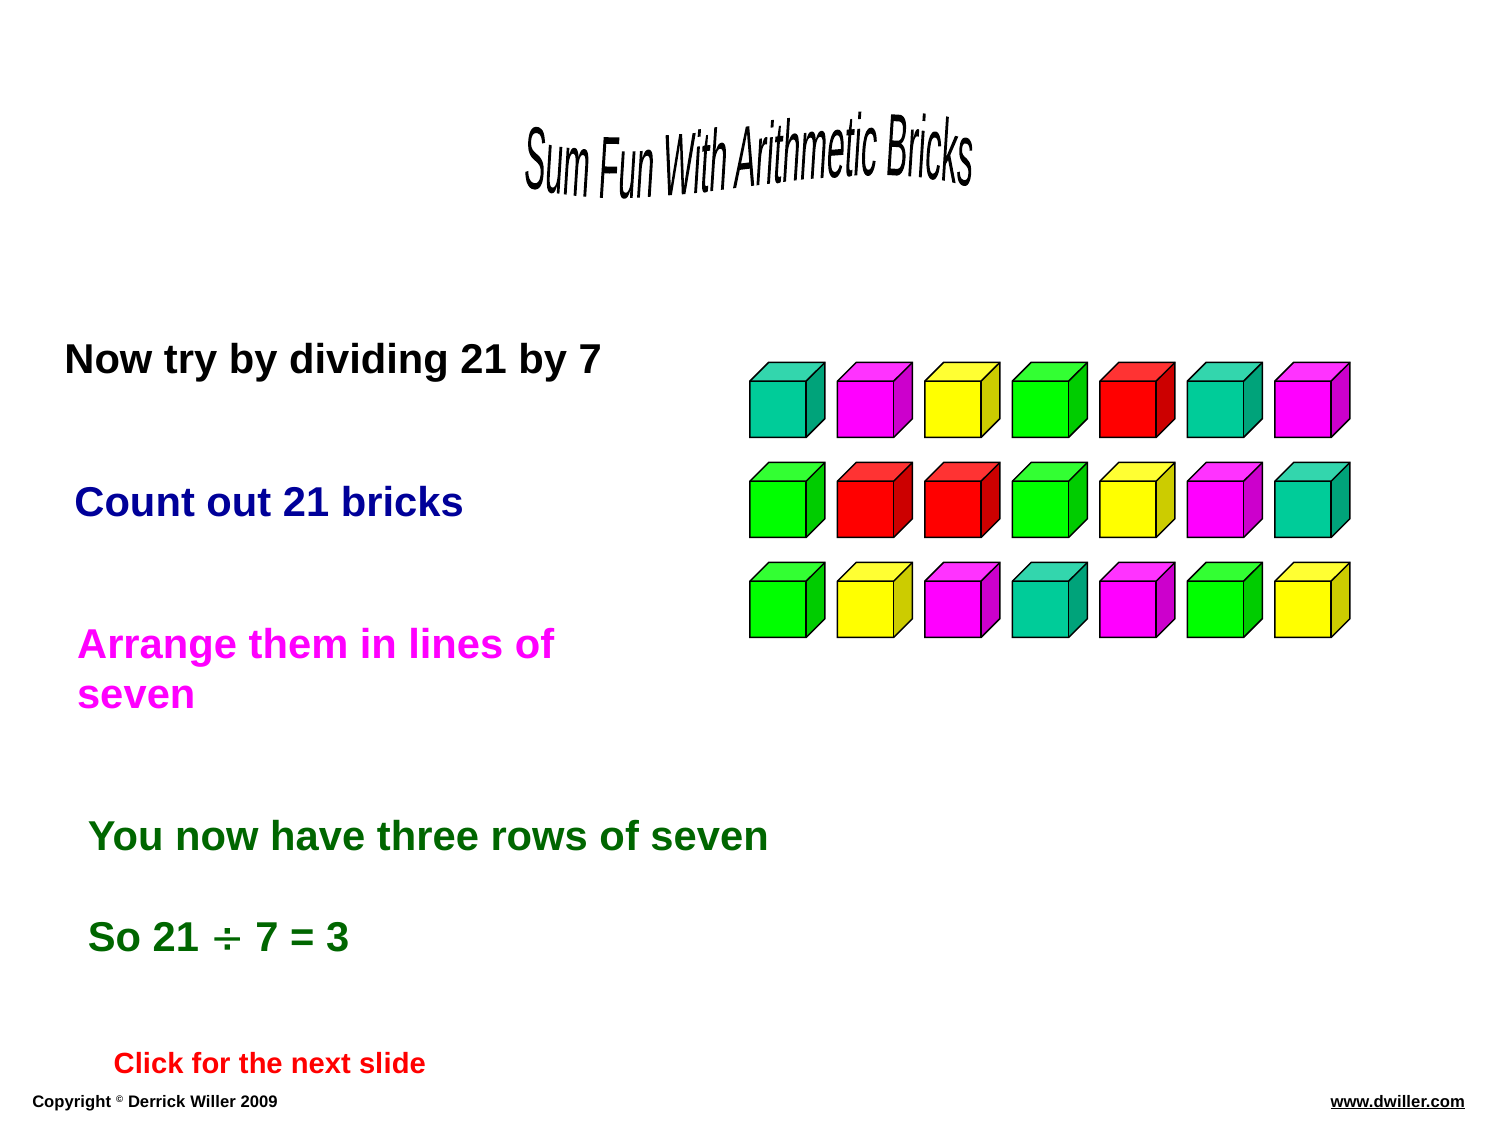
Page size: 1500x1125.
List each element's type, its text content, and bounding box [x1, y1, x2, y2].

text_box [837, 362, 913, 438]
text_box [837, 562, 913, 638]
text_box [749, 462, 825, 538]
text_box [924, 562, 1000, 638]
text_box [1012, 562, 1088, 638]
text_box [1099, 462, 1175, 538]
text_box [1274, 362, 1350, 438]
text_box [749, 562, 825, 638]
text_box [1012, 462, 1088, 538]
text_box Arrange them in lines of seven [62, 609, 578, 725]
text_box Now try by dividing 21 by 7 [49, 324, 617, 390]
text_box [749, 362, 825, 438]
text_box [1187, 462, 1263, 538]
text_box [924, 462, 1000, 538]
text_box [1099, 562, 1175, 638]
text_box [924, 362, 1000, 438]
text_box [1012, 362, 1086, 381]
text_box [837, 462, 913, 538]
text_box You now have three rows of seven So 21  7 = 3 [73, 801, 785, 967]
text_box [750, 363, 824, 381]
text_box [1012, 362, 1088, 438]
text_box [1099, 362, 1175, 438]
text_box [1187, 562, 1263, 638]
text_box [1274, 462, 1350, 538]
text_box [1187, 362, 1263, 438]
text_box Count out 21 bricks [59, 467, 479, 532]
text_box [925, 363, 999, 381]
text_box Click for the next slide [98, 1037, 441, 1088]
text_box [1274, 562, 1350, 638]
